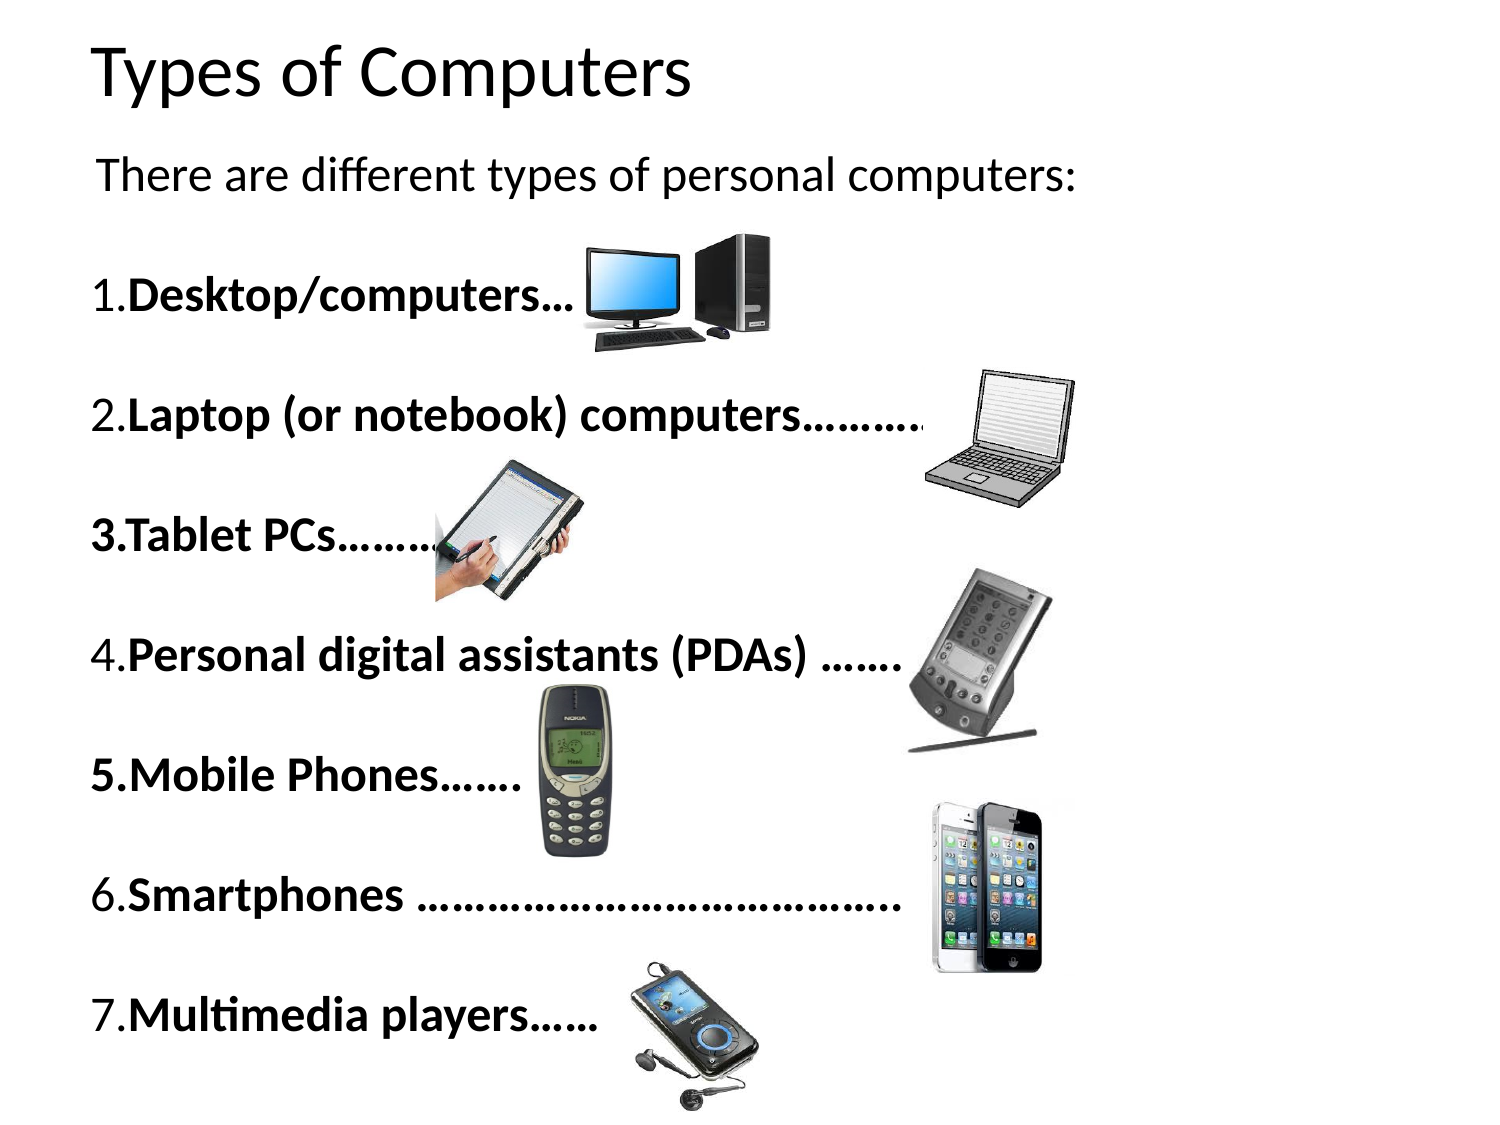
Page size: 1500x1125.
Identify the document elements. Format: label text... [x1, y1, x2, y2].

picture [923, 367, 1076, 509]
picture [900, 798, 1075, 976]
picture [576, 216, 779, 369]
picture [435, 456, 586, 604]
picture [602, 948, 779, 1125]
title Types of Computers There are different types of personal computers: 1.Desktop/computers… 2.Laptop (or notebook) computers………… 3.Tablet PCs……… 4.Personal digital assistants (PDAs) ……. 5.Mobile Phones……. 6.Smartphones ………………………………….. 7.Multimedia players……. [75, 537, 1500, 725]
picture [900, 562, 1056, 763]
picture [524, 677, 628, 868]
